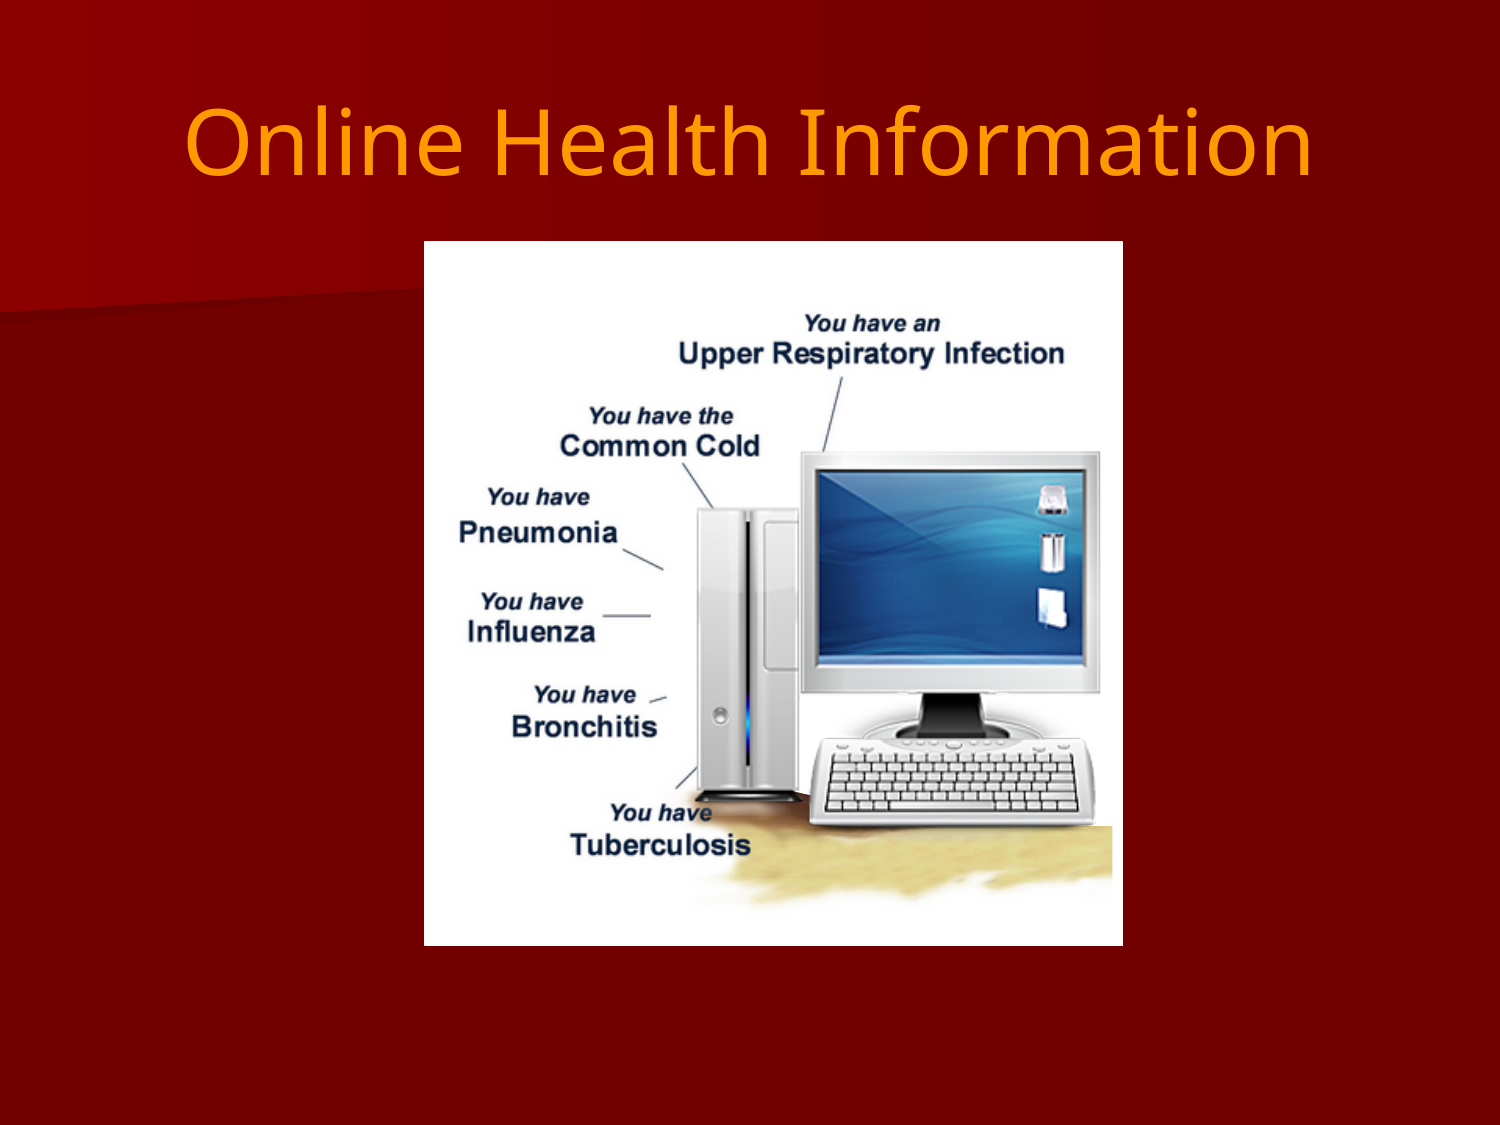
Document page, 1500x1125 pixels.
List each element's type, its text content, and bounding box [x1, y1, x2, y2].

text_box [425, 241, 1123, 946]
title Online Health Information [74, 44, 1426, 233]
picture [445, 274, 1123, 946]
